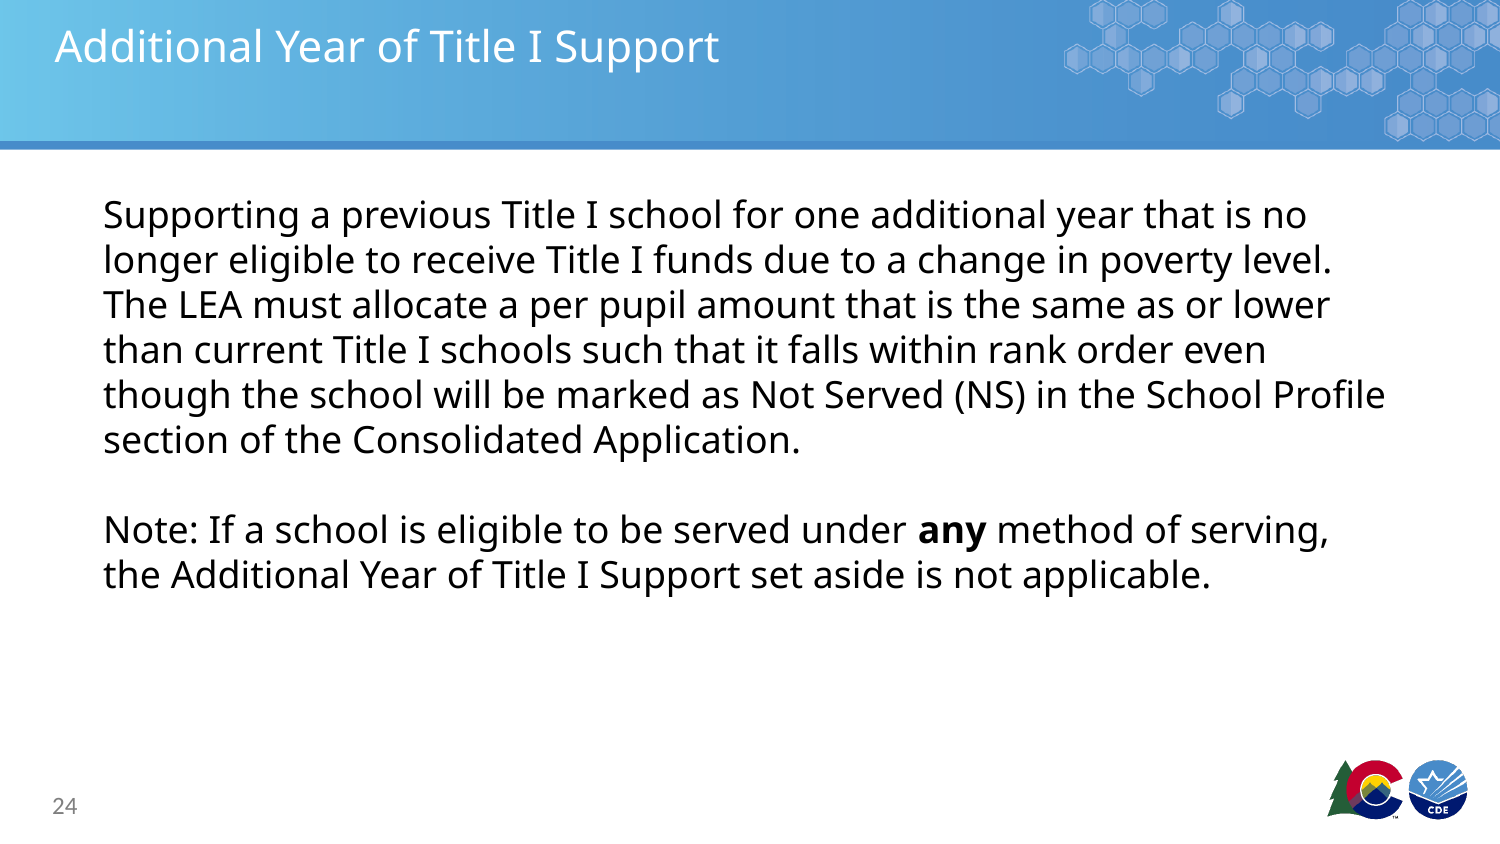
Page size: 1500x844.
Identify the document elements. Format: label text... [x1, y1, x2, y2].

list Supporting a previous Title I school for one additional year that is no longer eligible to receive Title I funds due to a change in poverty level. The LEA must allocate a per pupil amount that is the same as or lower than current Title I schools such that it falls within rank order even though the school will be marked as Not Served (NS) in the School Profile section of the Consolidated Application. Note: If a school is eligible to be served under any method of serving, the Additional Year of Title I Support set aside is not applicable. [103, 191, 1397, 727]
picture [0, 0, 1500, 150]
title Additional Year of Title I Support [54, 25, 1047, 136]
slide_number 24 [40, 782, 379, 827]
picture [1326, 759, 1468, 820]
